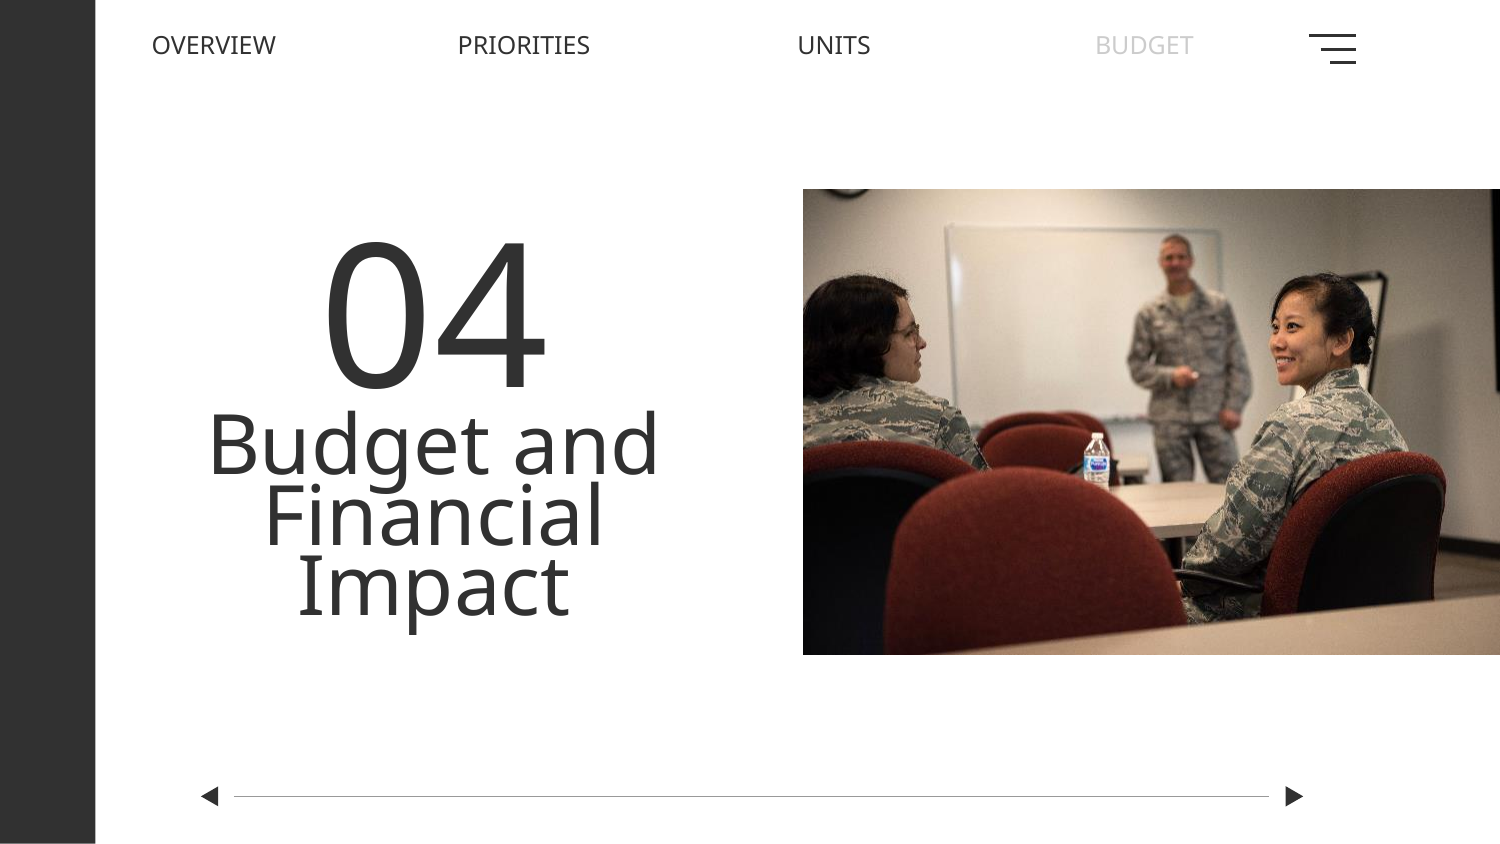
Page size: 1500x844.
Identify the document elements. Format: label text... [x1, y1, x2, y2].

text_box Budget and Financial Impact [151, 404, 717, 656]
picture [802, 189, 1500, 655]
text_box OVERVIEW [96, 15, 332, 81]
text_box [1308, 35, 1357, 64]
text_box [1285, 786, 1304, 807]
text_box PRIORITIES [406, 15, 642, 81]
text_box UNITS [717, 15, 952, 81]
text_box [200, 786, 219, 807]
text_box 04 [213, 180, 655, 436]
text_box BUDGET [1027, 15, 1262, 81]
